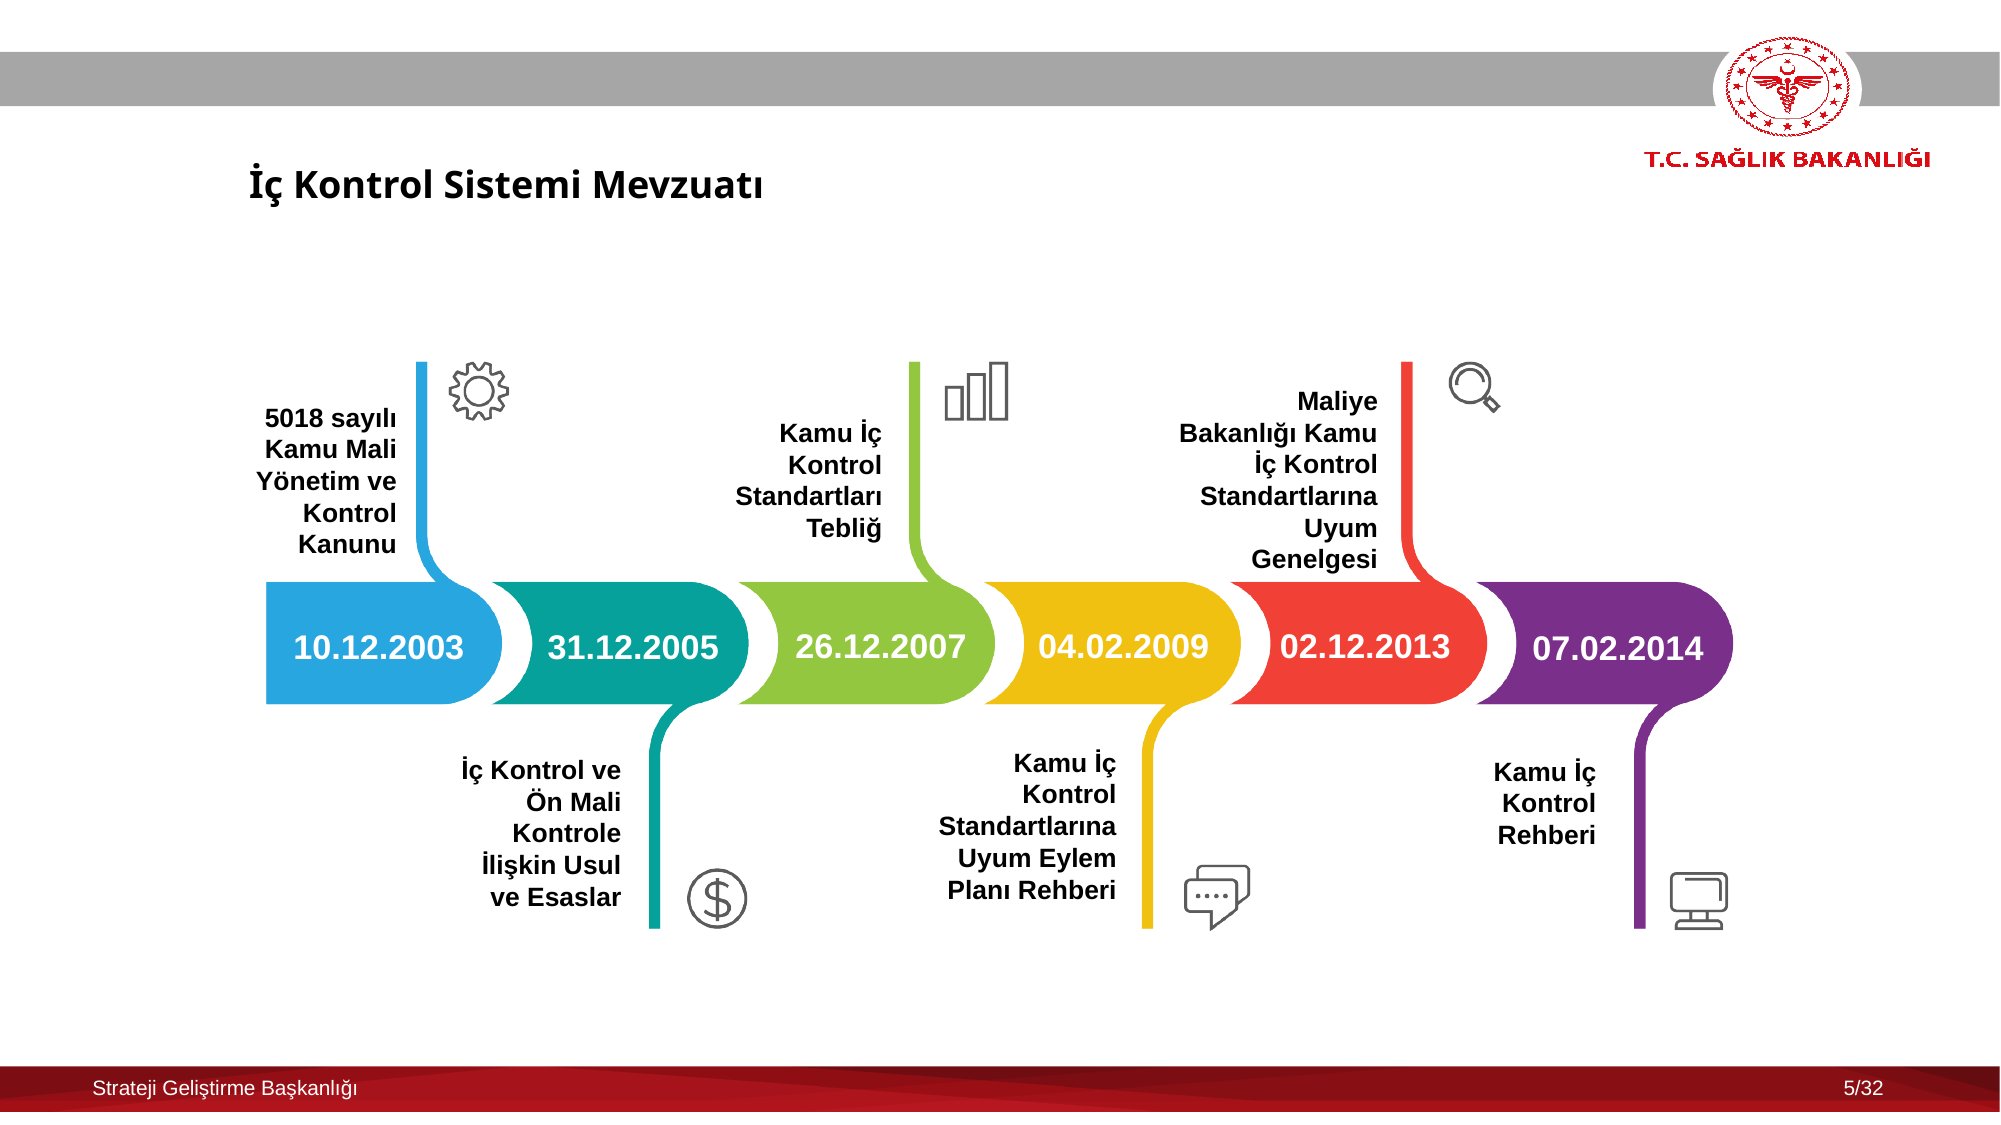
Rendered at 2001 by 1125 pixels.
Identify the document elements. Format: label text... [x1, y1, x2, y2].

title İç Kontrol Sistemi Mevzuatı [96, 158, 918, 232]
picture [0, 1065, 2000, 1112]
picture [150, 231, 1849, 980]
picture [1634, 34, 1941, 169]
